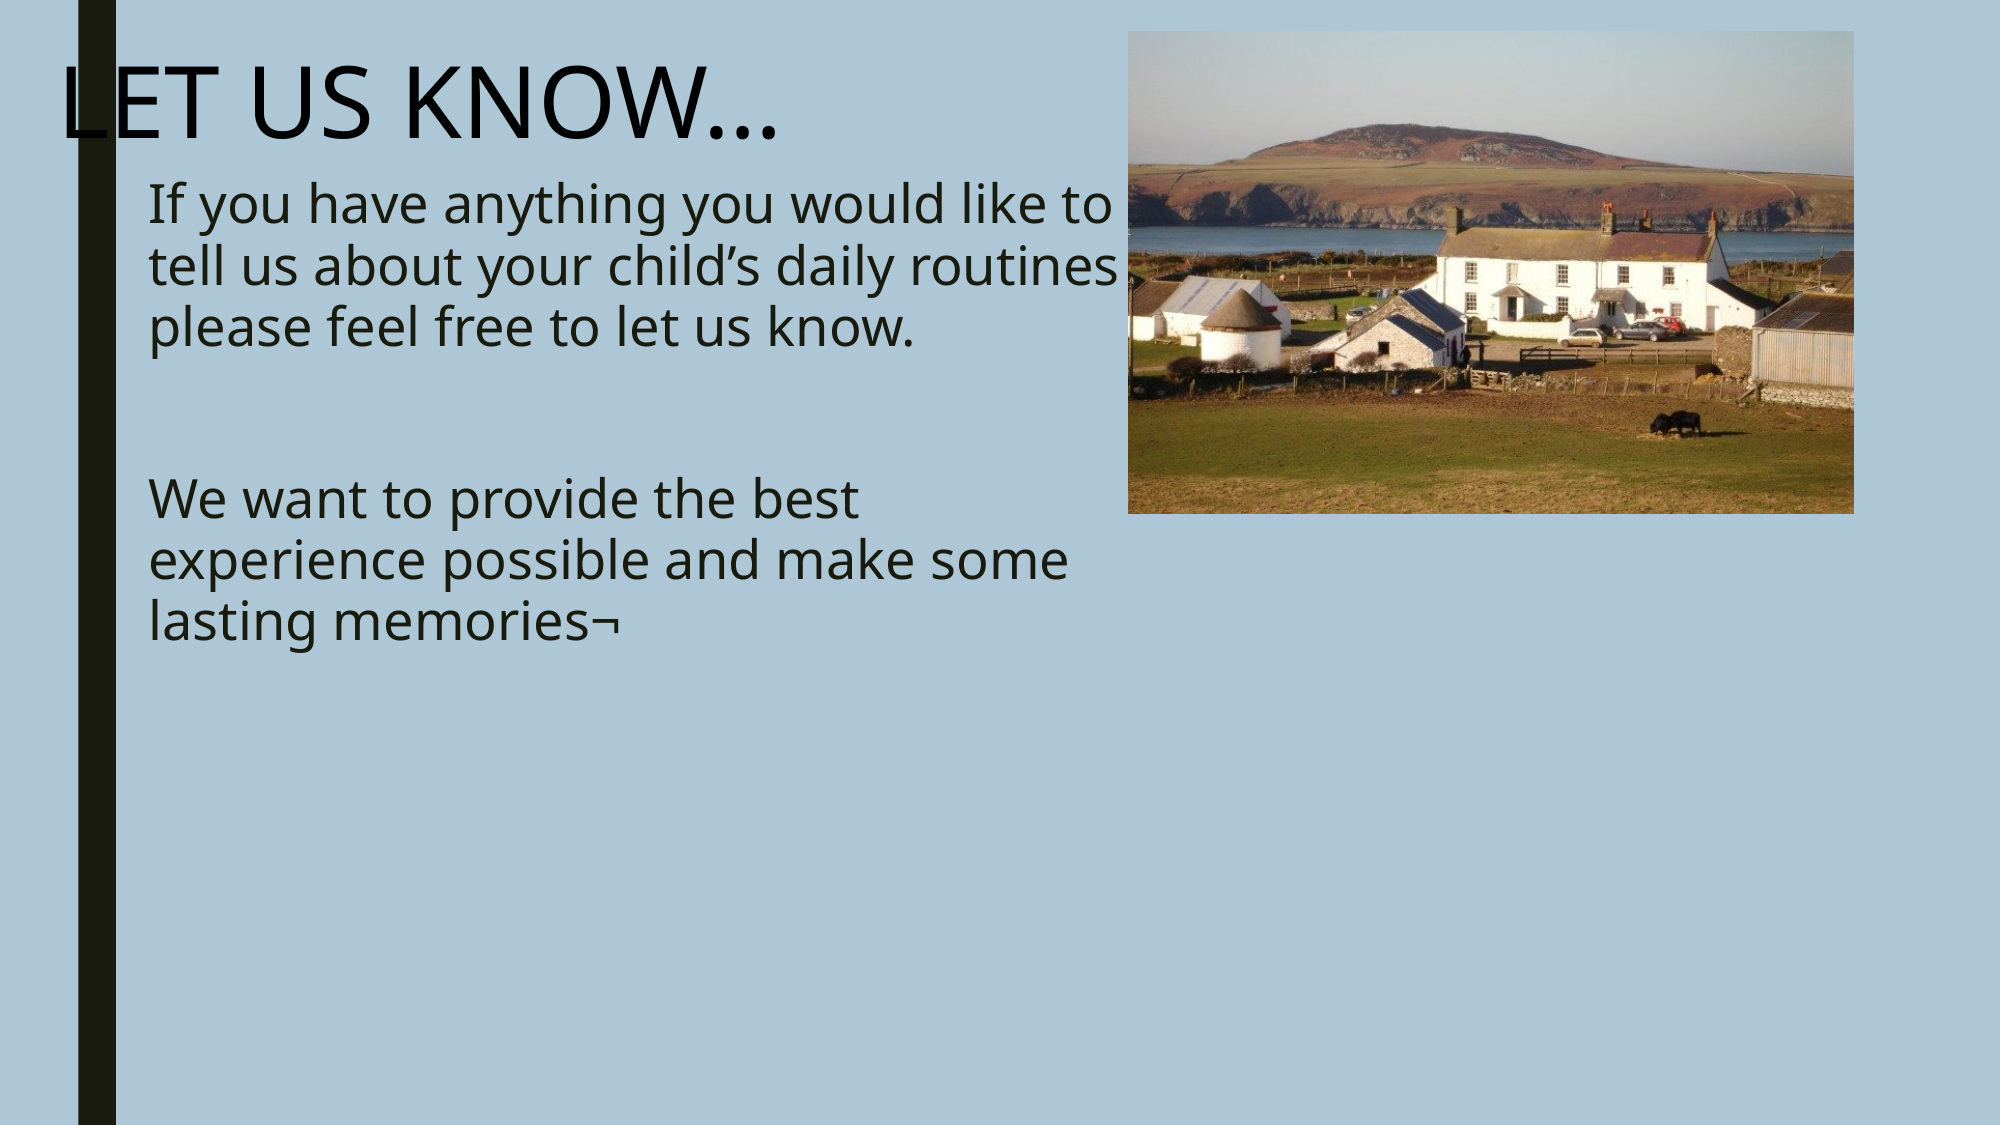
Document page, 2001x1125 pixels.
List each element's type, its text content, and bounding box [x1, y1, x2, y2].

list If you have anything you would like to tell us about your child’s daily routines please feel free to let us know. We want to provide the best experience possible and make some lasting memories¬ [133, 167, 1145, 755]
picture [1128, 31, 1854, 514]
text_box LET US KNOW… [42, 31, 798, 166]
